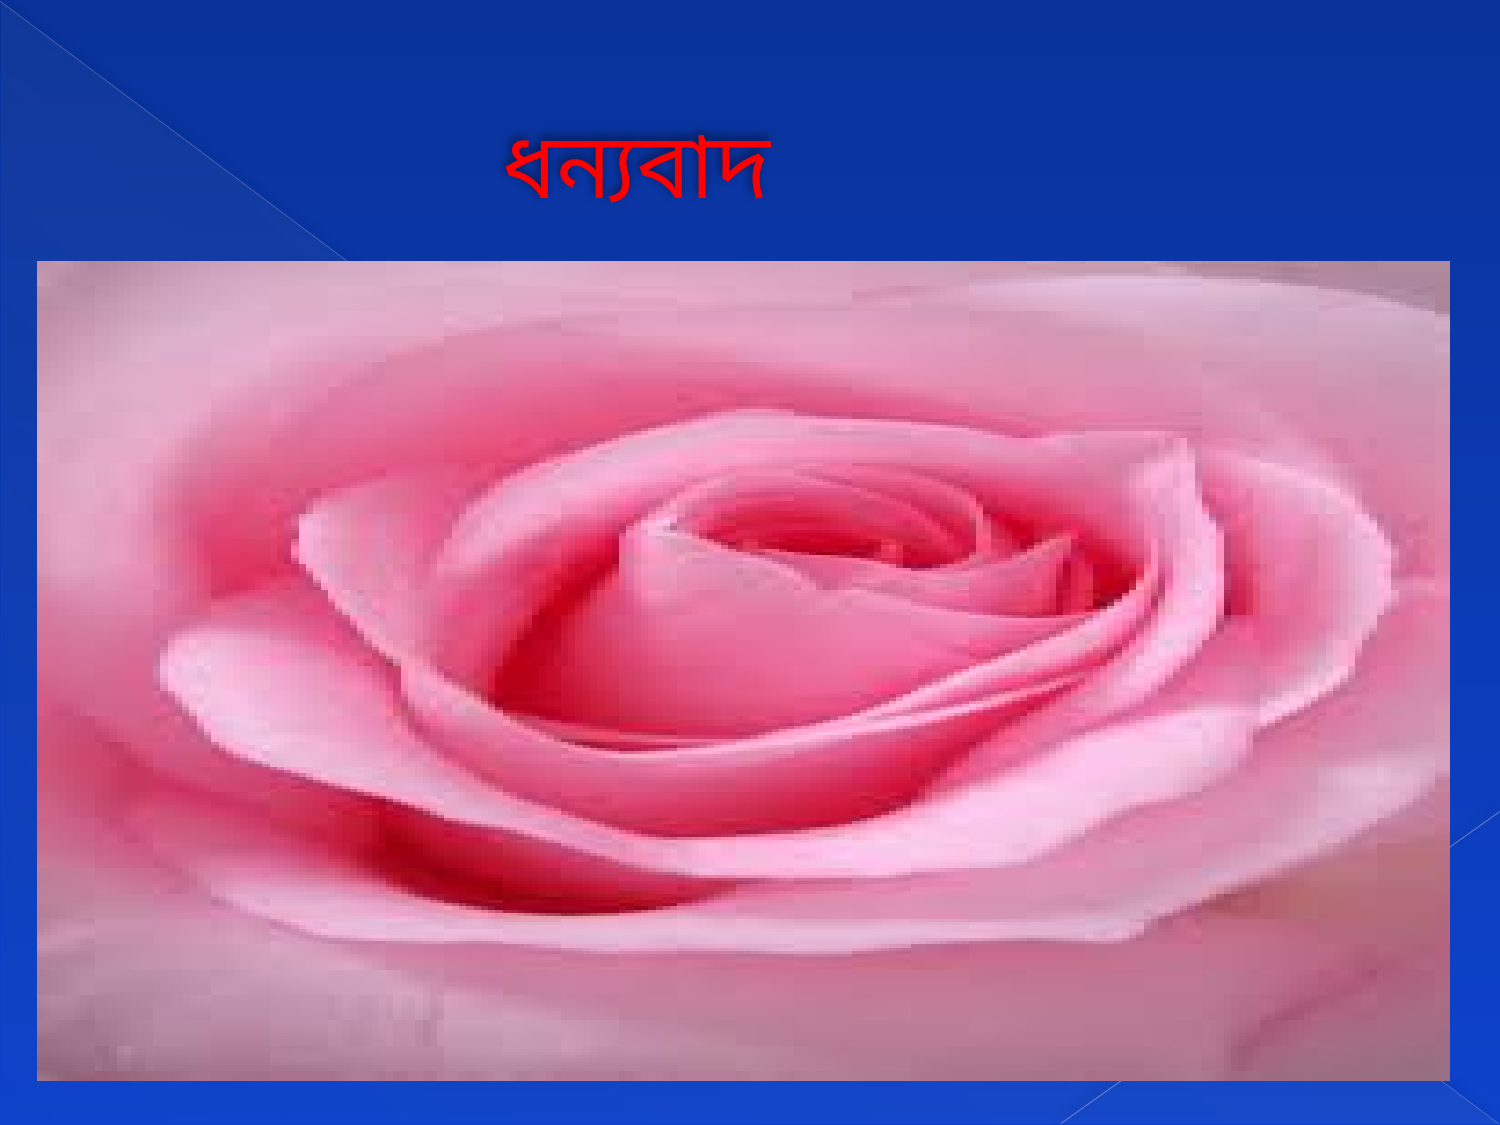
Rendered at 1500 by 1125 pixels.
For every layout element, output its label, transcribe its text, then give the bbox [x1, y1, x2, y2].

text_box ধন্যবাদ [487, 99, 863, 225]
picture [37, 260, 1451, 1082]
